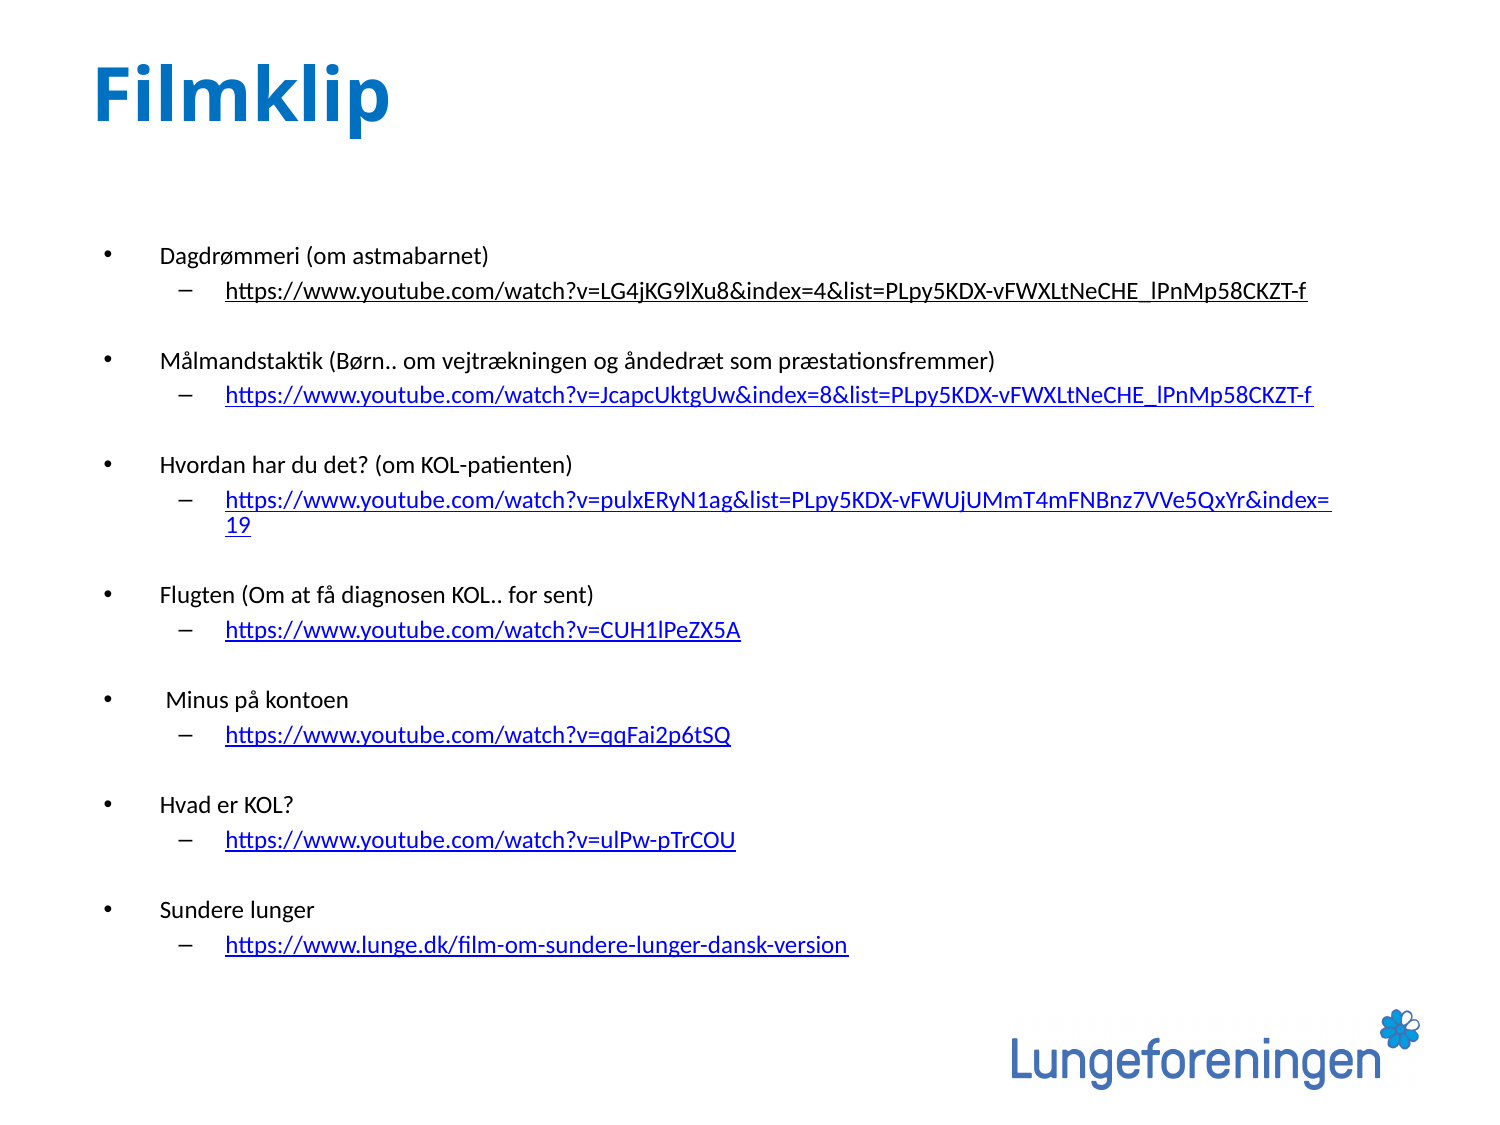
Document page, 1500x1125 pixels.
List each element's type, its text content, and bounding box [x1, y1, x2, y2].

list Dagdrømmeri (om astmabarnet) https://www.youtube.com/watch?v=LG4jKG9lXu8&index=4&list=PLpy5KDX-vFWXLtNeCHE_lPnMp58CKZT-f Målmandstaktik (Børn.. om vejtrækningen og åndedræt som præstationsfremmer) https://www.youtube.com/watch?v=JcapcUktgUw&index=8&list=PLpy5KDX-vFWXLtNeCHE_lPnMp58CKZT-f Hvordan har du det? (om KOL-patienten) https://www.youtube.com/watch?v=pulxERyN1ag&list=PLpy5KDX-vFWUjUMmT4mFNBnz7VVe5QxYr&index=19 Flugten (Om at få diagnosen KOL.. for sent) https://www.youtube.com/watch?v=CUH1lPeZX5A Minus på kontoen https://www.youtube.com/watch?v=qqFai2p6tSQ Hvad er KOL? https://www.youtube.com/watch?v=ulPw-pTrCOU Sundere lunger https://www.lunge.dk/film-om-sundere-lunger-dansk-version [88, 231, 1353, 975]
title Filmklip [76, 42, 1427, 231]
picture [1012, 1008, 1420, 1090]
